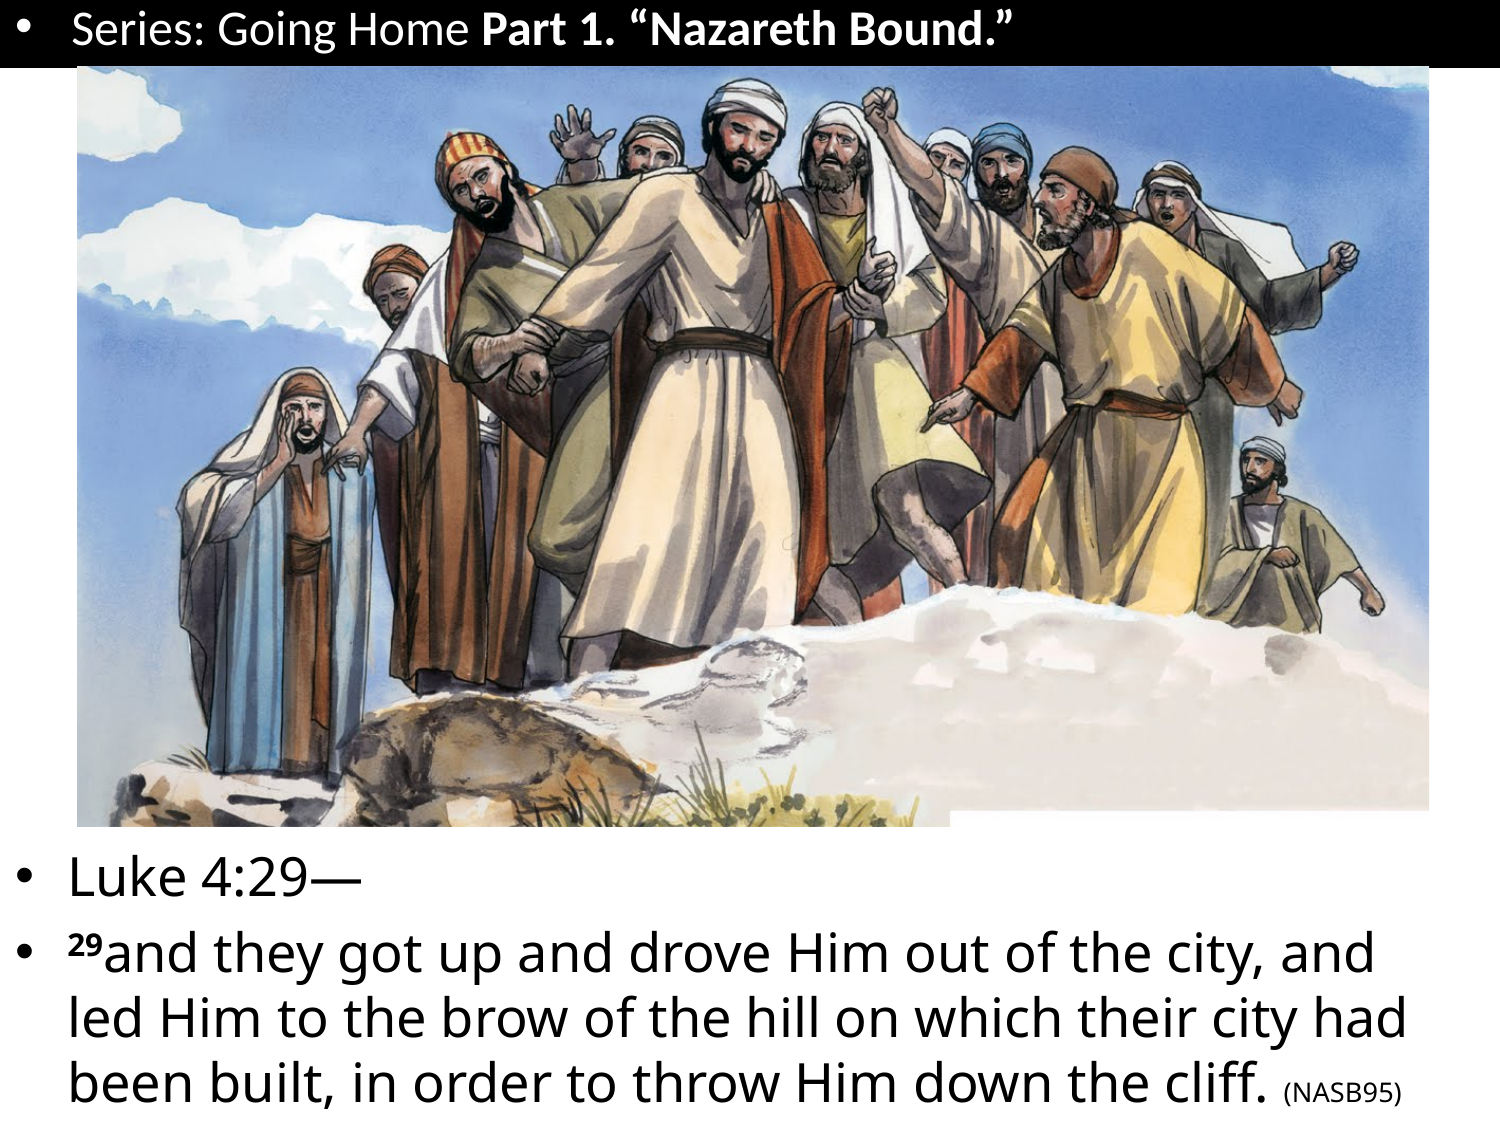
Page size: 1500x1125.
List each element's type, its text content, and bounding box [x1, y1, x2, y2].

list Luke 4:29— 29and they got up and drove Him out of the city, and led Him to the brow of the hill on which their city had been built, in order to throw Him down the cliff. (NASB95) [0, 835, 1425, 1125]
text_box Series: Going Home Part 1. “Nazareth Bound.” [0, 0, 1500, 68]
picture [70, 65, 1430, 827]
